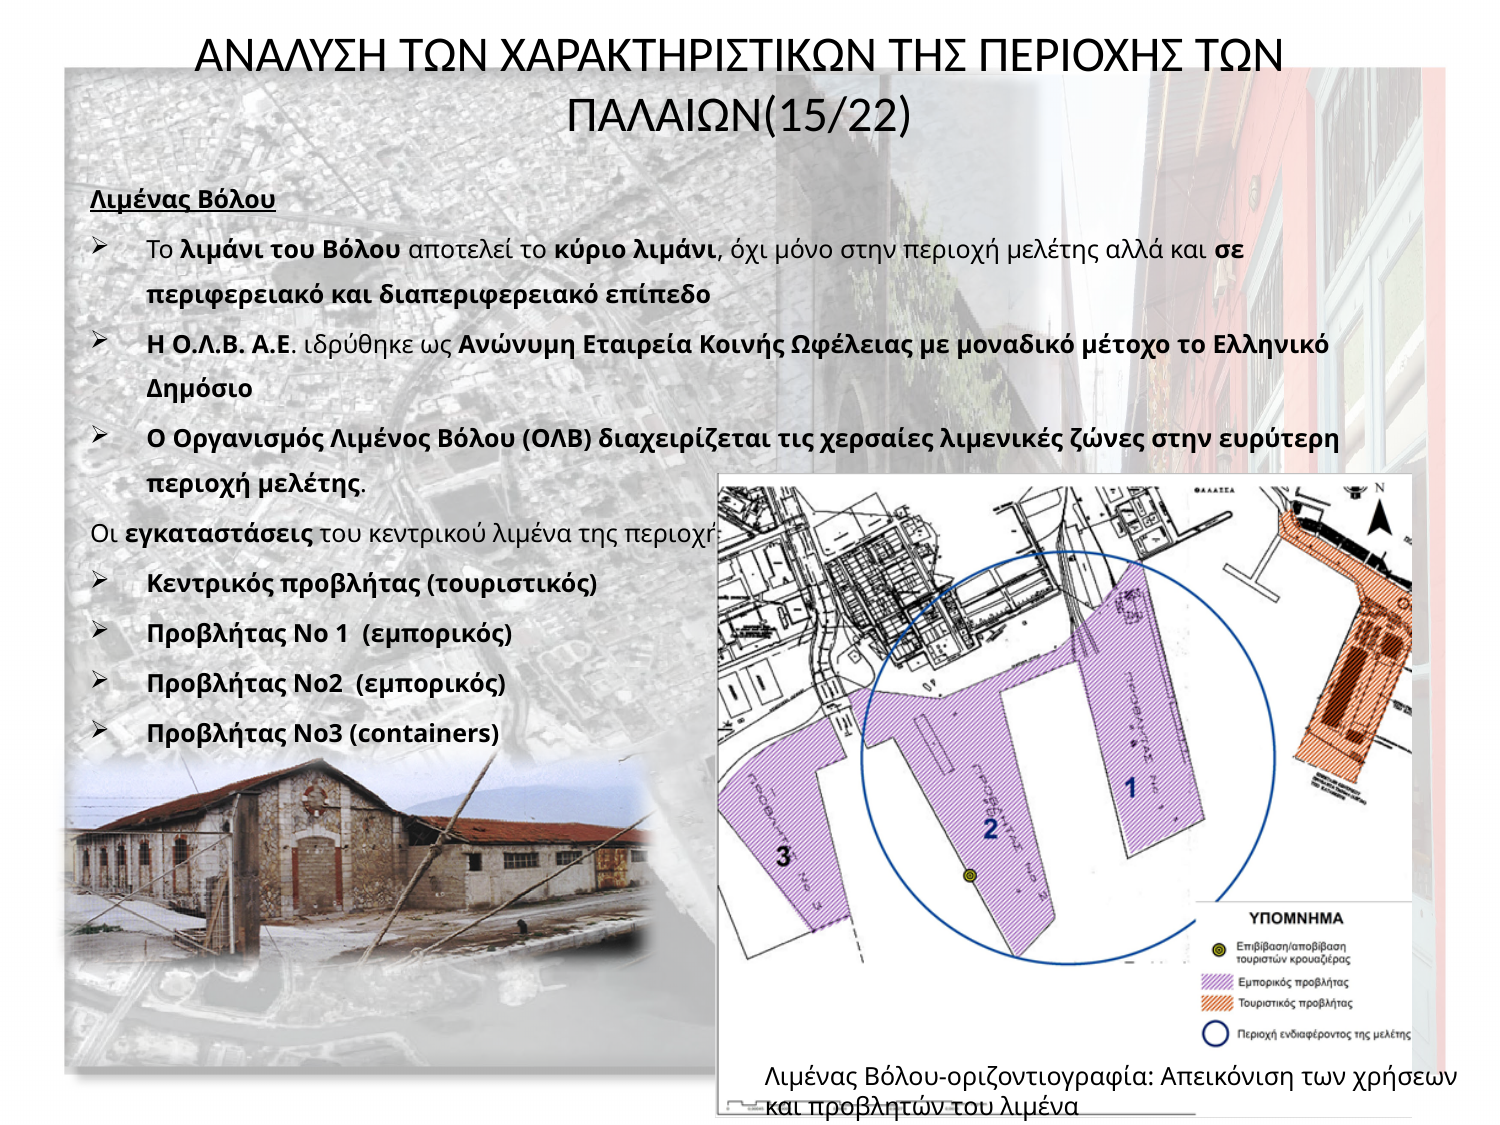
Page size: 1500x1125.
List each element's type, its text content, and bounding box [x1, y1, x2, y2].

title ΑΝΑΛΥΣΗ ΤΩΝ ΧΑΡΑΚΤΗΡΙΣΤΙΚΩΝ ΤΗΣ ΠΕΡΙΟΧΗΣ ΤΩΝ ΠΑΛΑΙΩΝ(15/22) [64, 0, 1416, 164]
picture [52, 742, 662, 976]
text_box Λιμένας Βόλου-οριζοντιογραφία: Απεικόνιση των χρήσεων και προβλητών του λιμένα [1413, 1052, 1500, 1125]
picture [714, 473, 1412, 1119]
list Λιμένας Βόλου Το λιμάνι του Βόλου αποτελεί το κύριο λιμάνι, όχι μόνο στην περιοχή μελέτης αλλά και σε περιφερειακό και διαπεριφερειακό επίπεδο Η Ο.Λ.Β. Α.Ε. ιδρύθηκε ως Ανώνυμη Εταιρεία Κοινής Ωφέλειας με μοναδικό μέτοχο το Ελληνικό Δημόσιο Ο Οργανισμός Λιμένος Βόλου (ΟΛΒ) διαχειρίζεται τις χερσαίες λιμενικές ζώνες στην ευρύτερη περιοχή μελέτης. Οι εγκαταστάσεις του κεντρικού λιμένα της περιοχής μελέτης αλλά και του κέντρου του Βόλου, είναι οι εξής: Κεντρικός προβλήτας (τουριστικός) Προβλήτας Νο 1 (εμπορικός) Προβλήτας Νο2 (εμπορικός) Προβλήτας Νο3 (containers) Μαρίνα τελωνείου Βόλου [74, 160, 1426, 1095]
